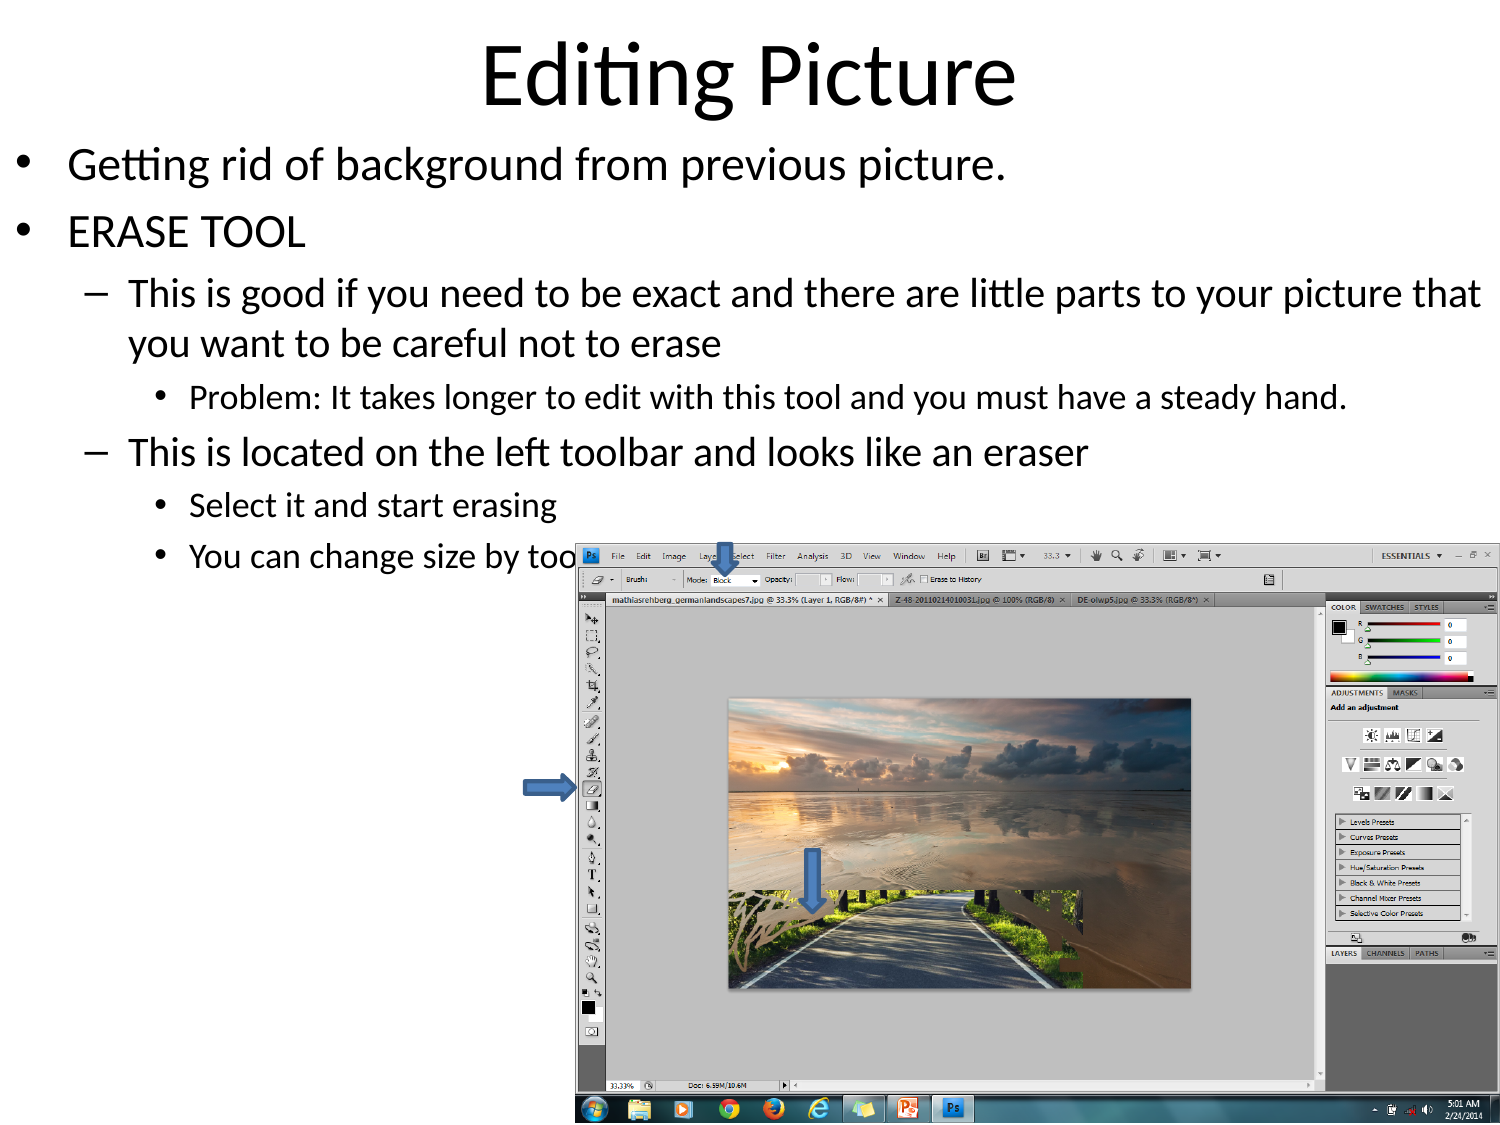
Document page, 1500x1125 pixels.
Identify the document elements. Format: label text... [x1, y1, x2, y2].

list Getting rid of background from previous picture. ERASE TOOL This is good if you need to be exact and there are little parts to your picture that you want to be careful not to erase Problem: It takes longer to edit with this tool and you must have a steady hand. This is located on the left toolbar and looks like an eraser Select it and start erasing You can change size by toolbar at top of page [0, 124, 1500, 588]
picture [574, 543, 1500, 1123]
title Editing Picture [74, 0, 1426, 124]
text_box [522, 773, 569, 802]
